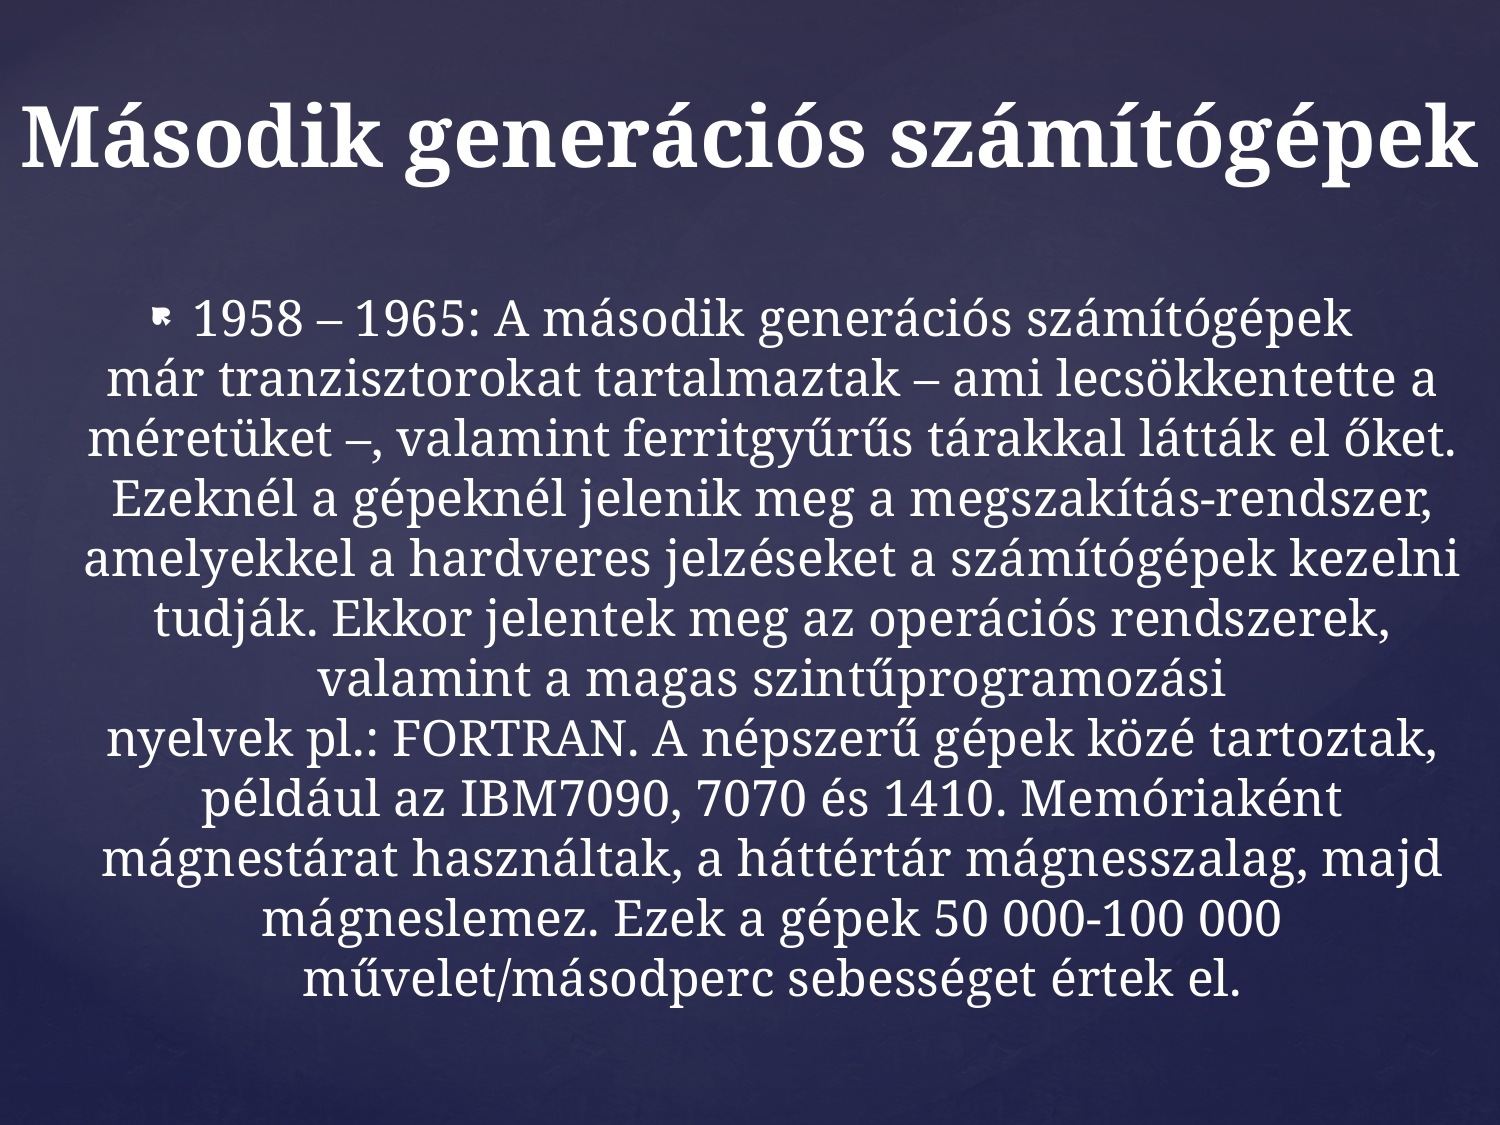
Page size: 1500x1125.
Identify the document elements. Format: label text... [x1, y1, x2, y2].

list 1958 – 1965: A második generációs számítógépek már tranzisztorokat tartalmaztak – ami lecsökkentette a méretüket –, valamint ferritgyűrűs tárakkal látták el őket. Ezeknél a gépeknél jelenik meg a megszakítás-rendszer, amelyekkel a hardveres jelzéseket a számítógépek kezelni tudják. Ekkor jelentek meg az operációs rendszerek, valamint a magas szintűprogramozási nyelvek pl.: FORTRAN. A népszerű gépek közé tartoztak, például az IBM7090, 7070 és 1410. Memóriaként mágnestárat használtak, a háttértár mágnesszalag, majd mágneslemez. Ezek a gépek 50 000-100 000 művelet/másodperc sebességet értek el. [0, 255, 1500, 1038]
title Második generációs számítógépek [0, 4, 1500, 193]
